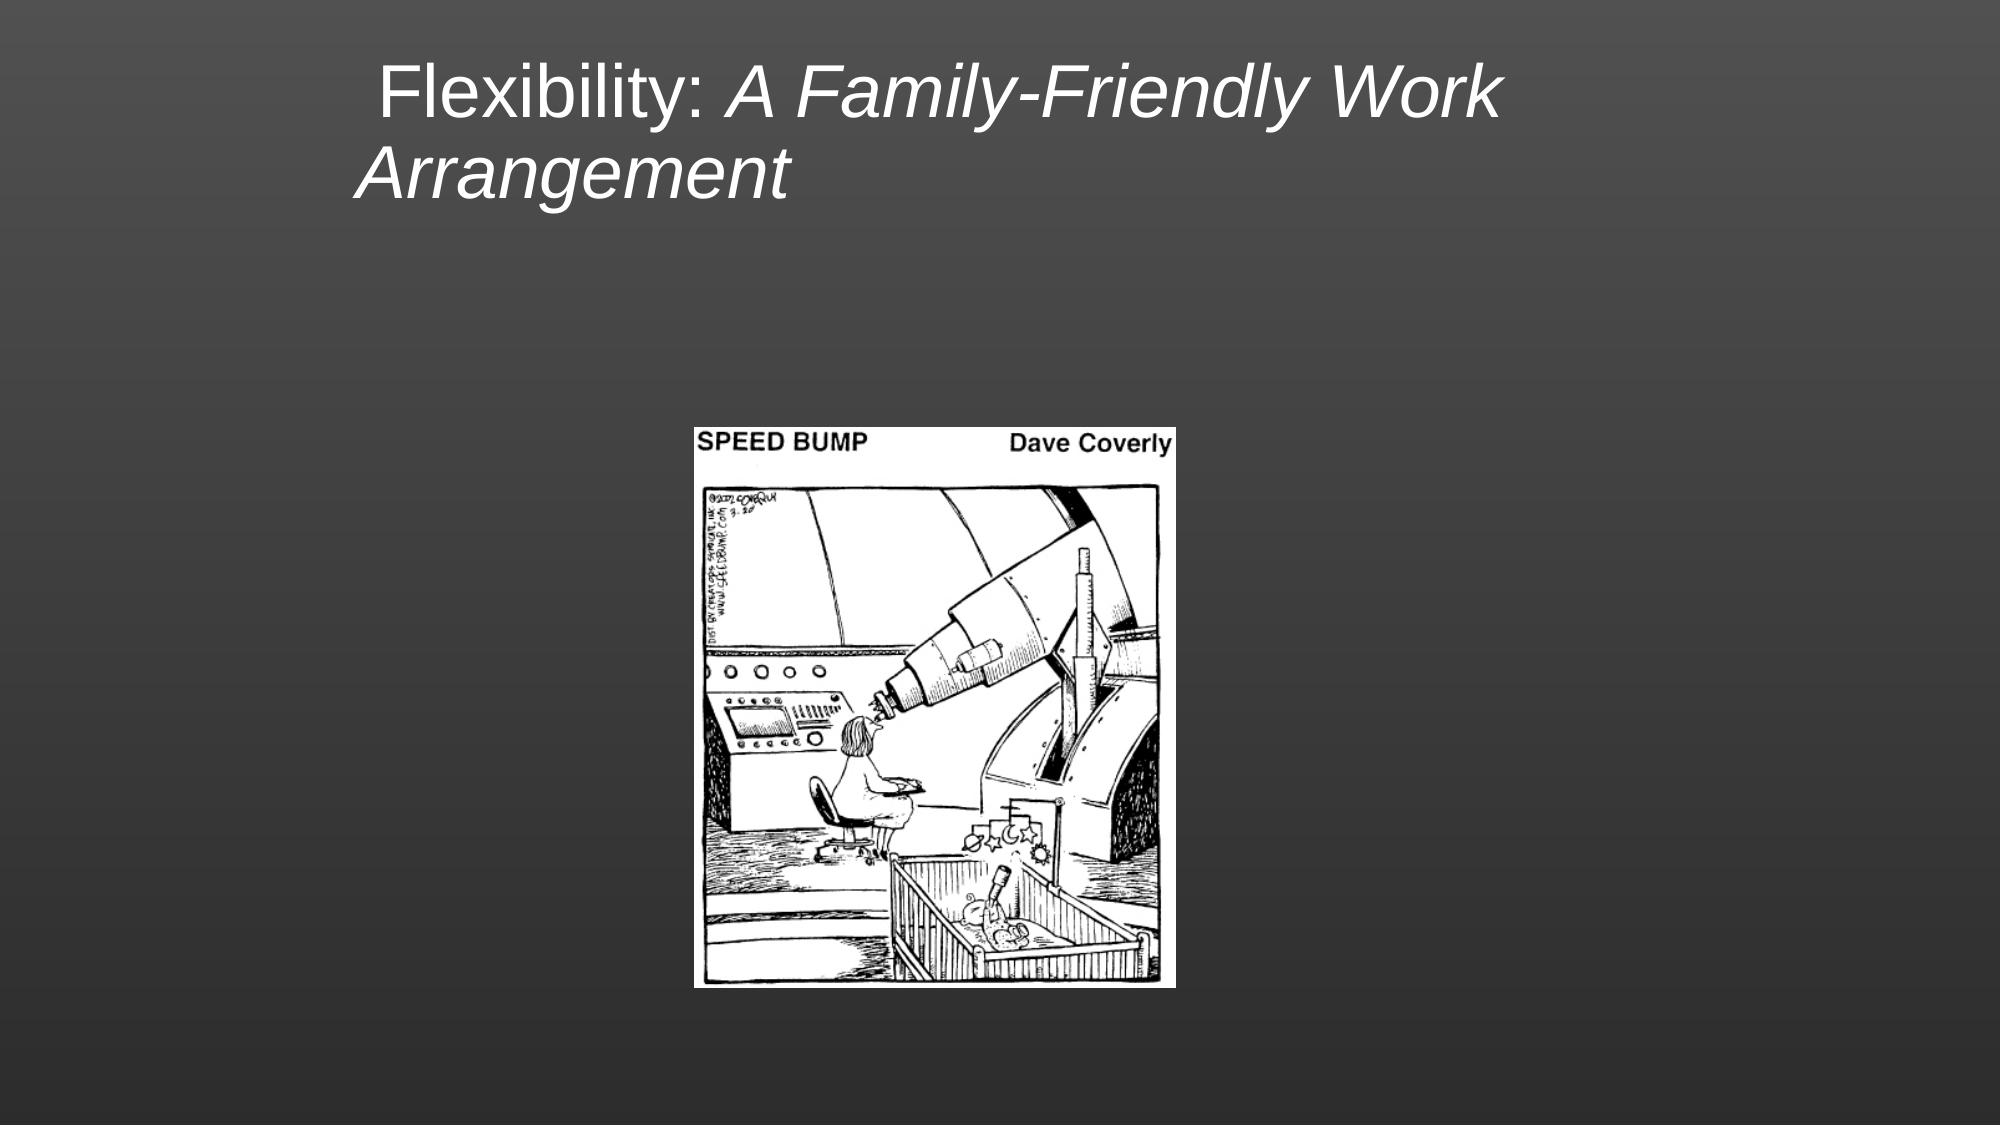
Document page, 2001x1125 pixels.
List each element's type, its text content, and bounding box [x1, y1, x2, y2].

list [693, 426, 1176, 988]
title Flexibility: A Family-Friendly Work Arrangement [341, 45, 1692, 233]
